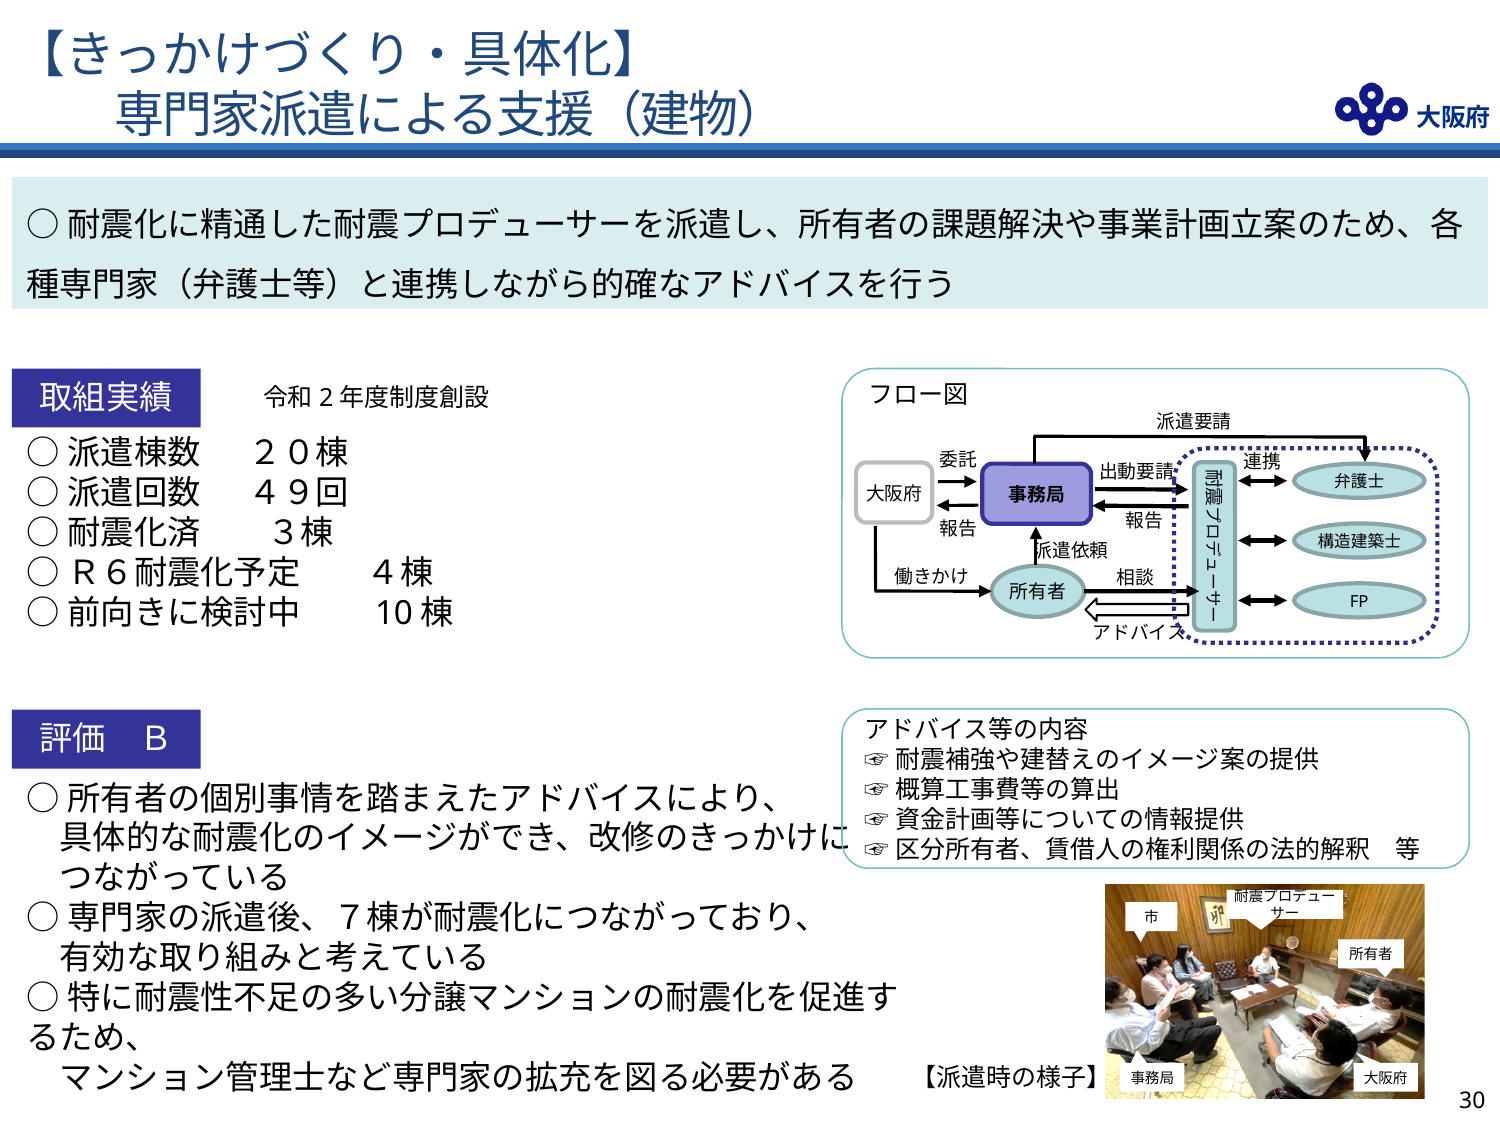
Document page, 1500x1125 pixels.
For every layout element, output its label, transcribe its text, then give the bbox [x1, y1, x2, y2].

text_box 令和2年度制度創設 [246, 372, 545, 420]
picture [1354, 82, 1411, 142]
text_box 【派遣時の様子】 [894, 1052, 1100, 1101]
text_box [1104, 883, 1425, 1100]
text_box ○派遣棟数 ２０棟 ○派遣回数 ４９回 ○耐震化済 ３棟 ○Ｒ６耐震化予定 ４棟 ○前向きに検討中 10棟 [10, 422, 781, 640]
text_box 29 [1135, 1077, 1486, 1125]
text_box 取組実績 [10, 366, 203, 430]
text_box アドバイス等の内容 ☞耐震補強や建替えのイメージ案の提供 ☞概算工事費等の算出 ☞資金計画等についての情報提供 ☞区分所有者、賃借人の権利関係の法的解釈 等 [842, 708, 1470, 869]
text_box 評価 Ｂ [10, 708, 203, 771]
title 【きっかけづくり・具体化】 専門家派遣による支援（建物） [0, 17, 1354, 148]
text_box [841, 368, 1470, 659]
text_box ○耐震化に精通した耐震プロデューサーを派遣し、所有者の課題解決や事業計画立案のため、各種専門家（弁護士等）と連携しながら的確なアドバイスを行う [10, 175, 1490, 311]
text_box ○所有者の個別事情を踏まえたアドバイスにより、 具体的な耐震化のイメージができ、改修のきっかけに つながっている ○専門家の派遣後、７棟が耐震化につながっており、 有効な取り組みと考えている ○特に耐震性不足の多い分譲マンションの耐震化を促進するため、 マンション管理士など専門家の拡充を図る必要がある [10, 767, 940, 1105]
